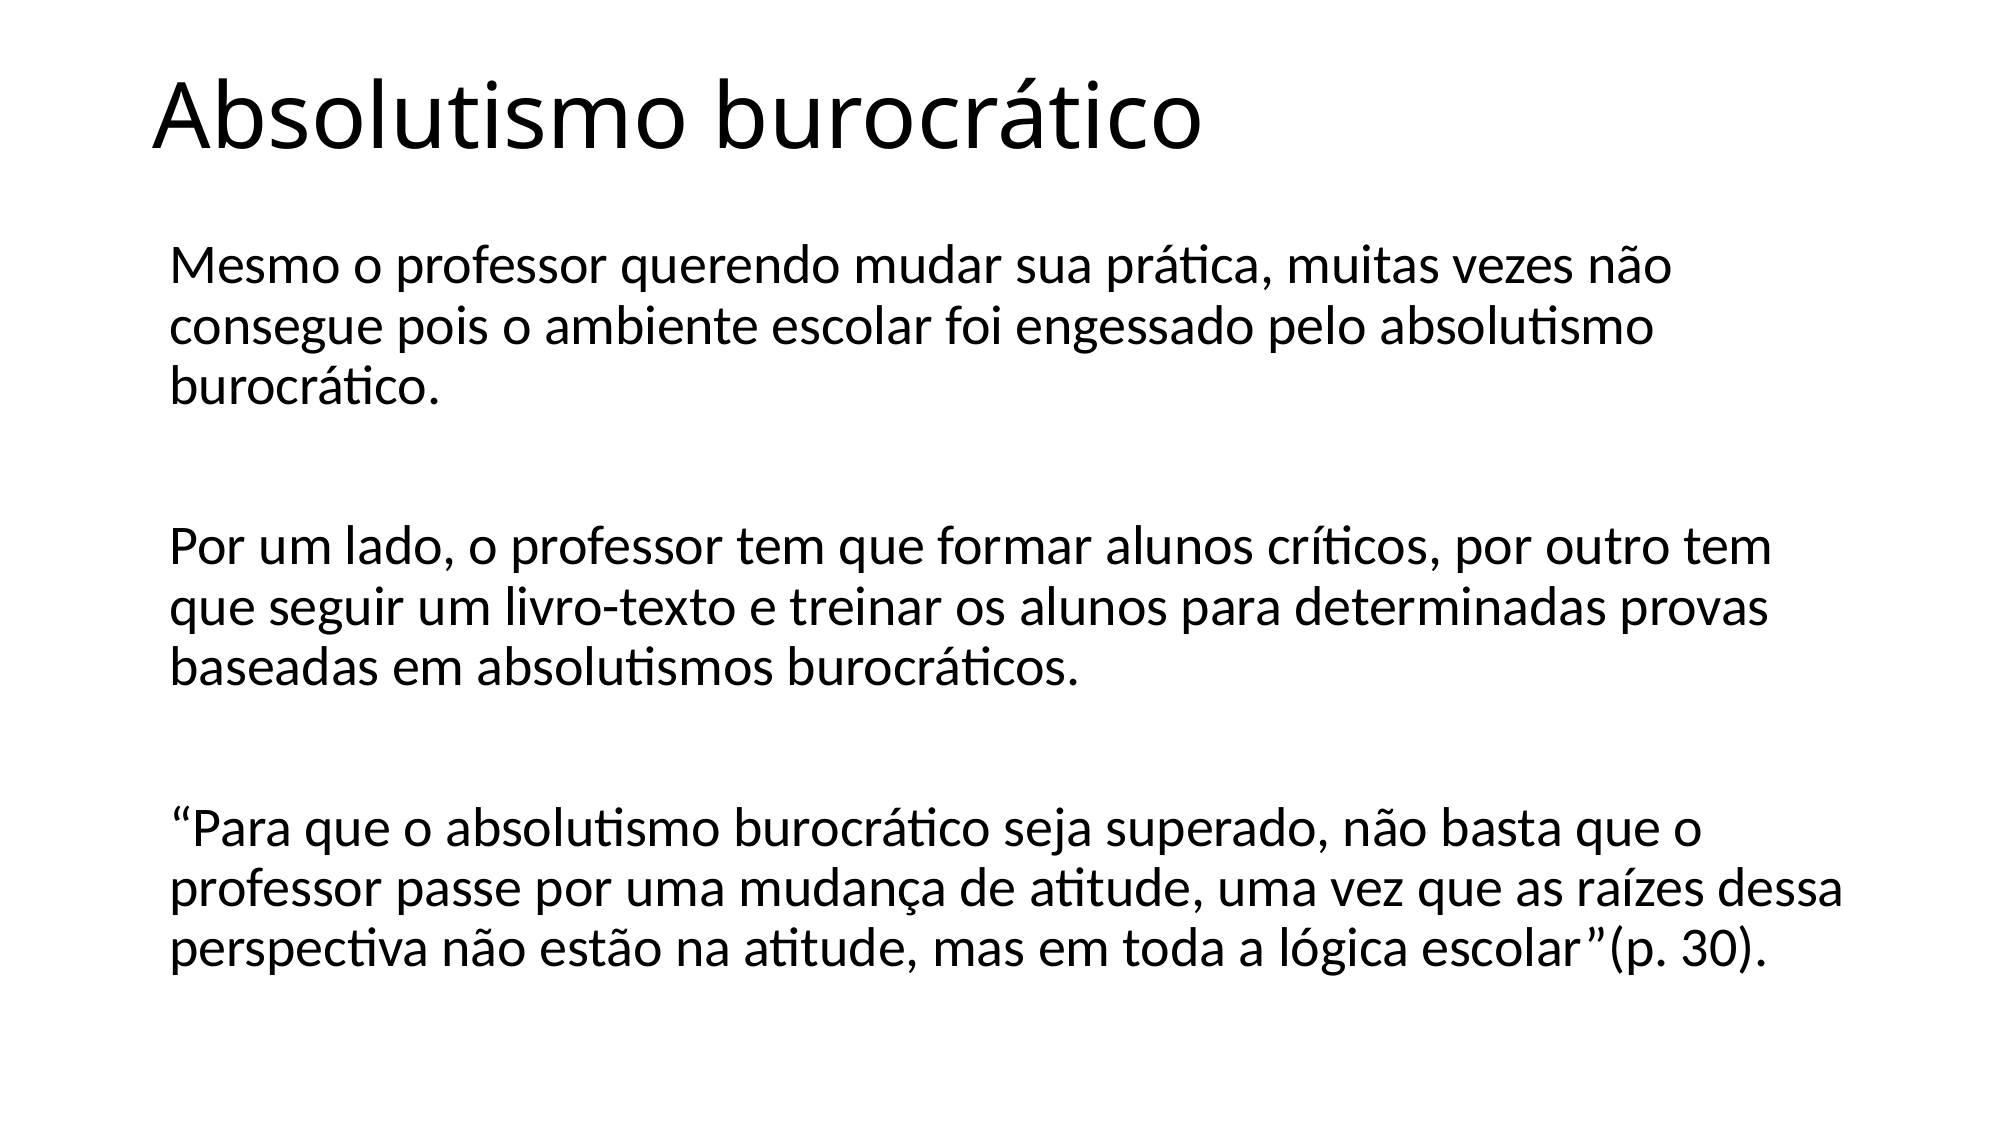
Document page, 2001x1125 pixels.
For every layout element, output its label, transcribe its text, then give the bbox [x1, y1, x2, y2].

title Absolutismo burocrático [137, 10, 1863, 229]
text_box Mesmo o professor querendo mudar sua prática, muitas vezes não consegue pois o ambiente escolar foi engessado pelo absolutismo burocrático. Por um lado, o professor tem que formar alunos críticos, por outro tem que seguir um livro-texto e treinar os alunos para determinadas provas baseadas em absolutismos burocráticos. “Para que o absolutismo burocrático seja superado, não basta que o professor passe por uma mudança de atitude, uma vez que as raízes dessa perspectiva não estão na atitude, mas em toda a lógica escolar”(p. 30). [154, 228, 1880, 1031]
